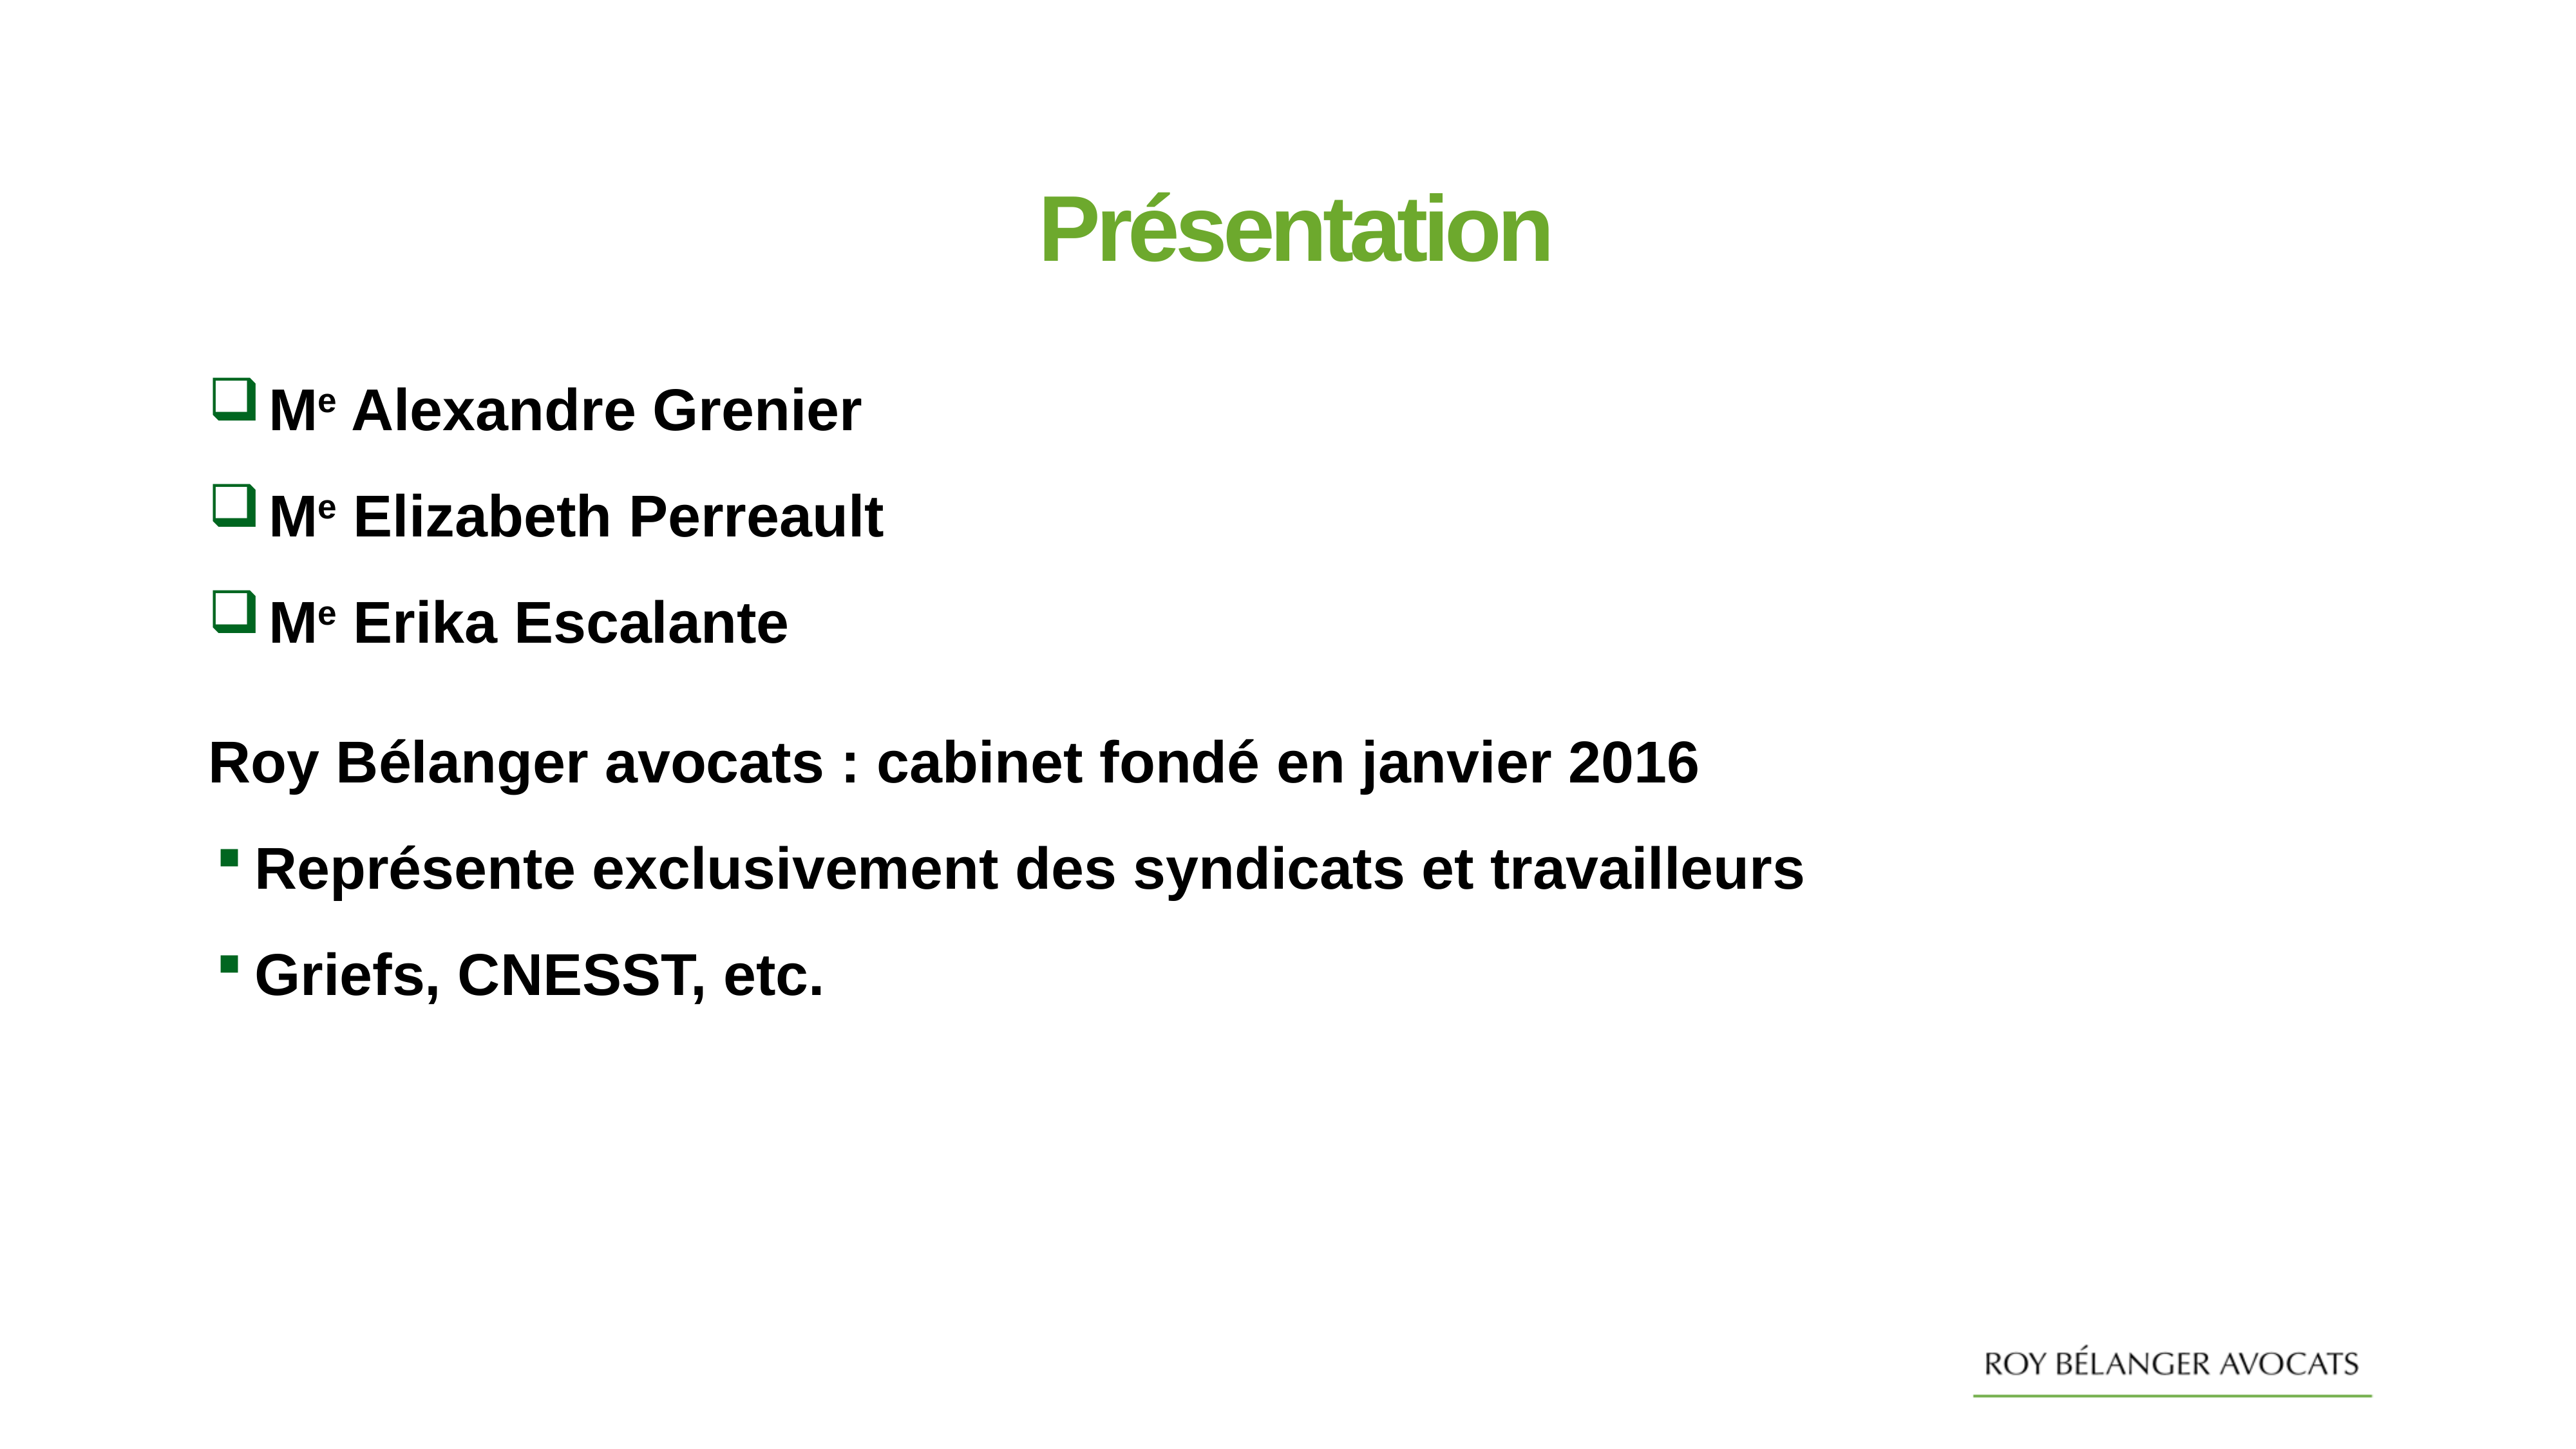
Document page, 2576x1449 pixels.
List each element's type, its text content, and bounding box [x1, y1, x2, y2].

list Me Alexandre Grenier Me Elizabeth Perreault Me Erika Escalante Roy Bélanger avocats : cabinet fondé en janvier 2016 Représente exclusivement des syndicats et travailleurs Griefs, CNESST, etc. [203, 693, 2514, 1012]
title Présentation [203, 162, 2391, 506]
picture [1949, 1323, 2391, 1416]
